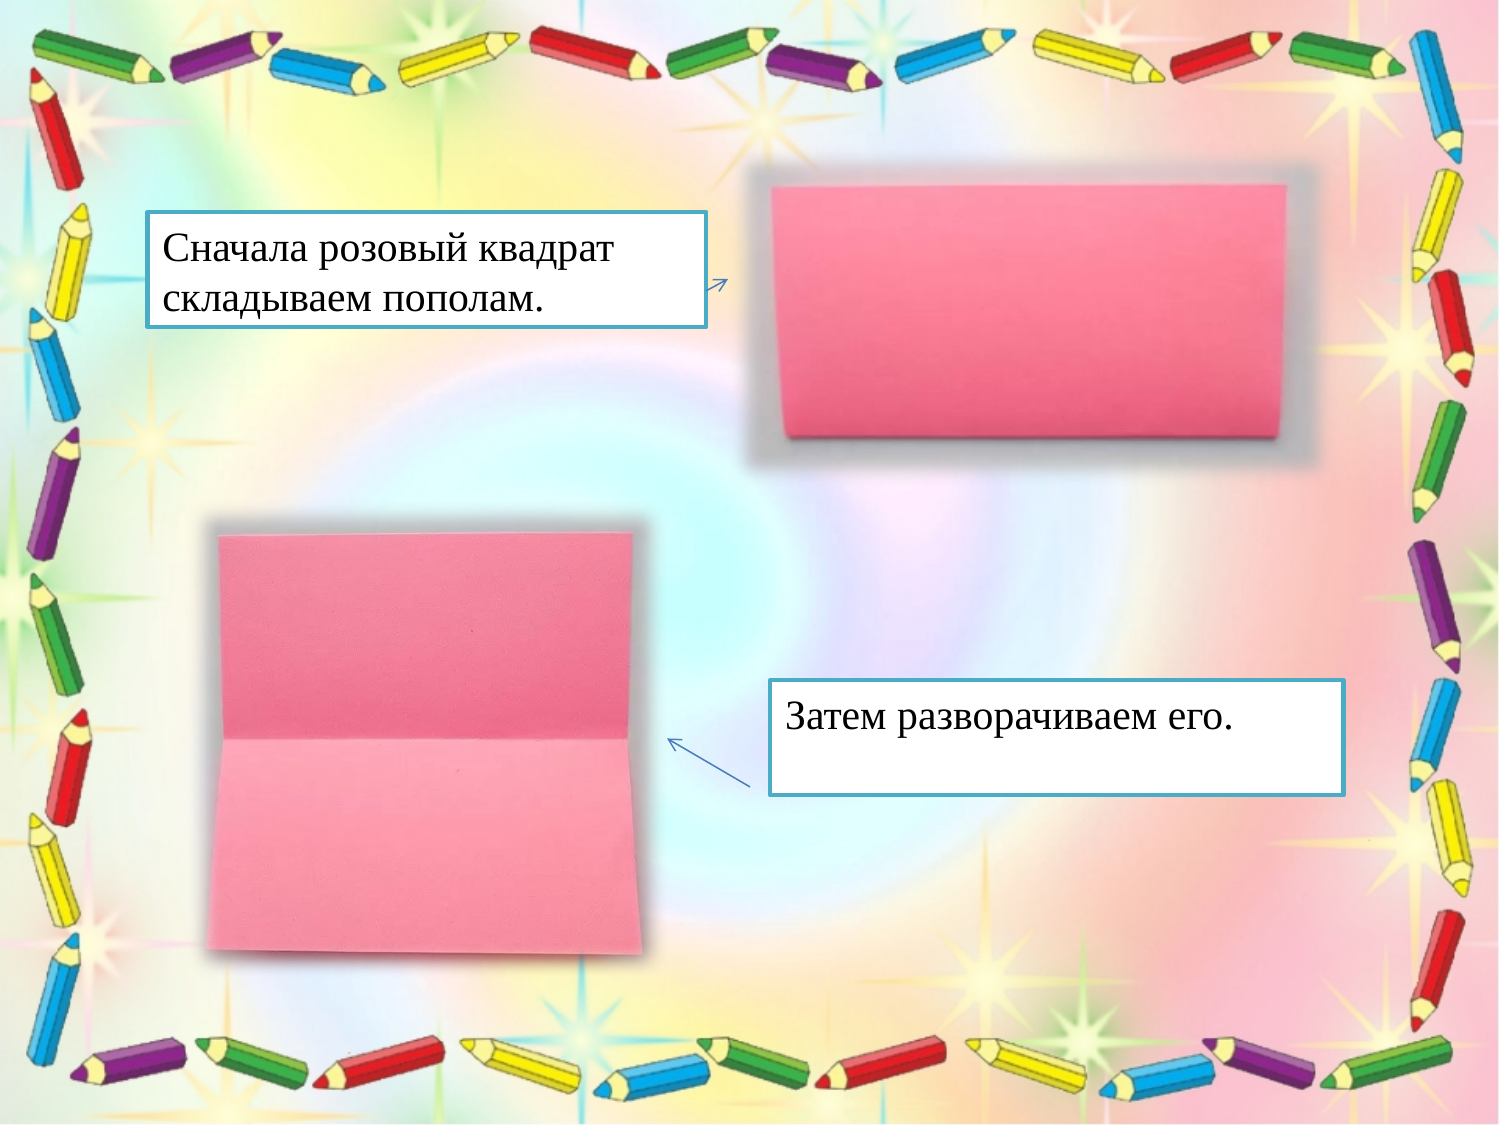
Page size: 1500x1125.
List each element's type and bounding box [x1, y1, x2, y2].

picture [0, 0, 1500, 1125]
text_box [705, 278, 729, 291]
text_box [666, 738, 751, 788]
